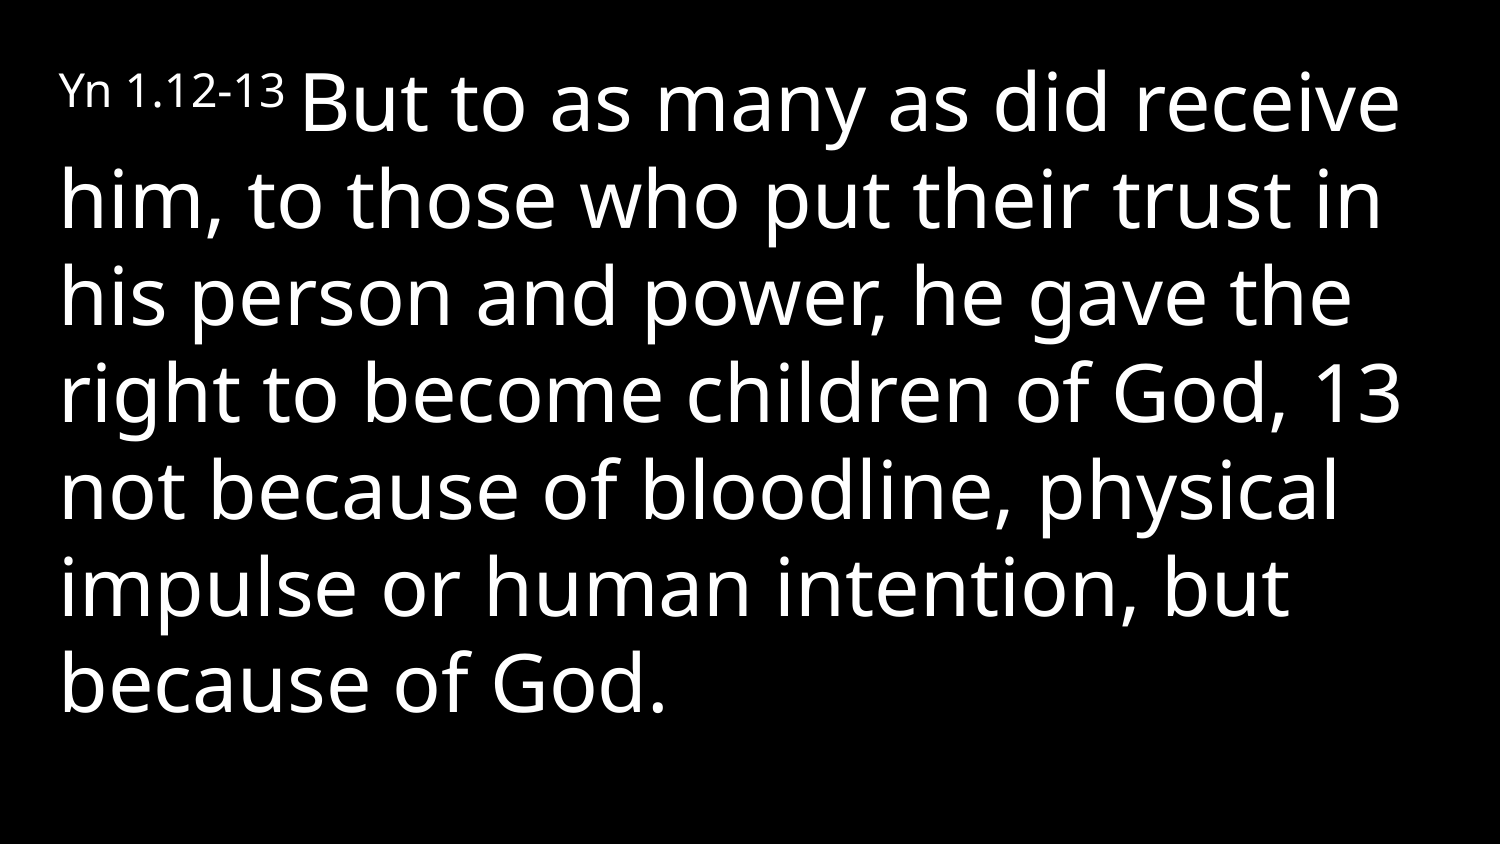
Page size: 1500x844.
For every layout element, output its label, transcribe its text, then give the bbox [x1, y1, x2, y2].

list Yn 1.12-13 But to as many as did receive him, to those who put their trust in his person and power, he gave the right to become children of God, 13 not because of bloodline, physical impulse or human intention, but because of God. [50, 46, 1425, 810]
